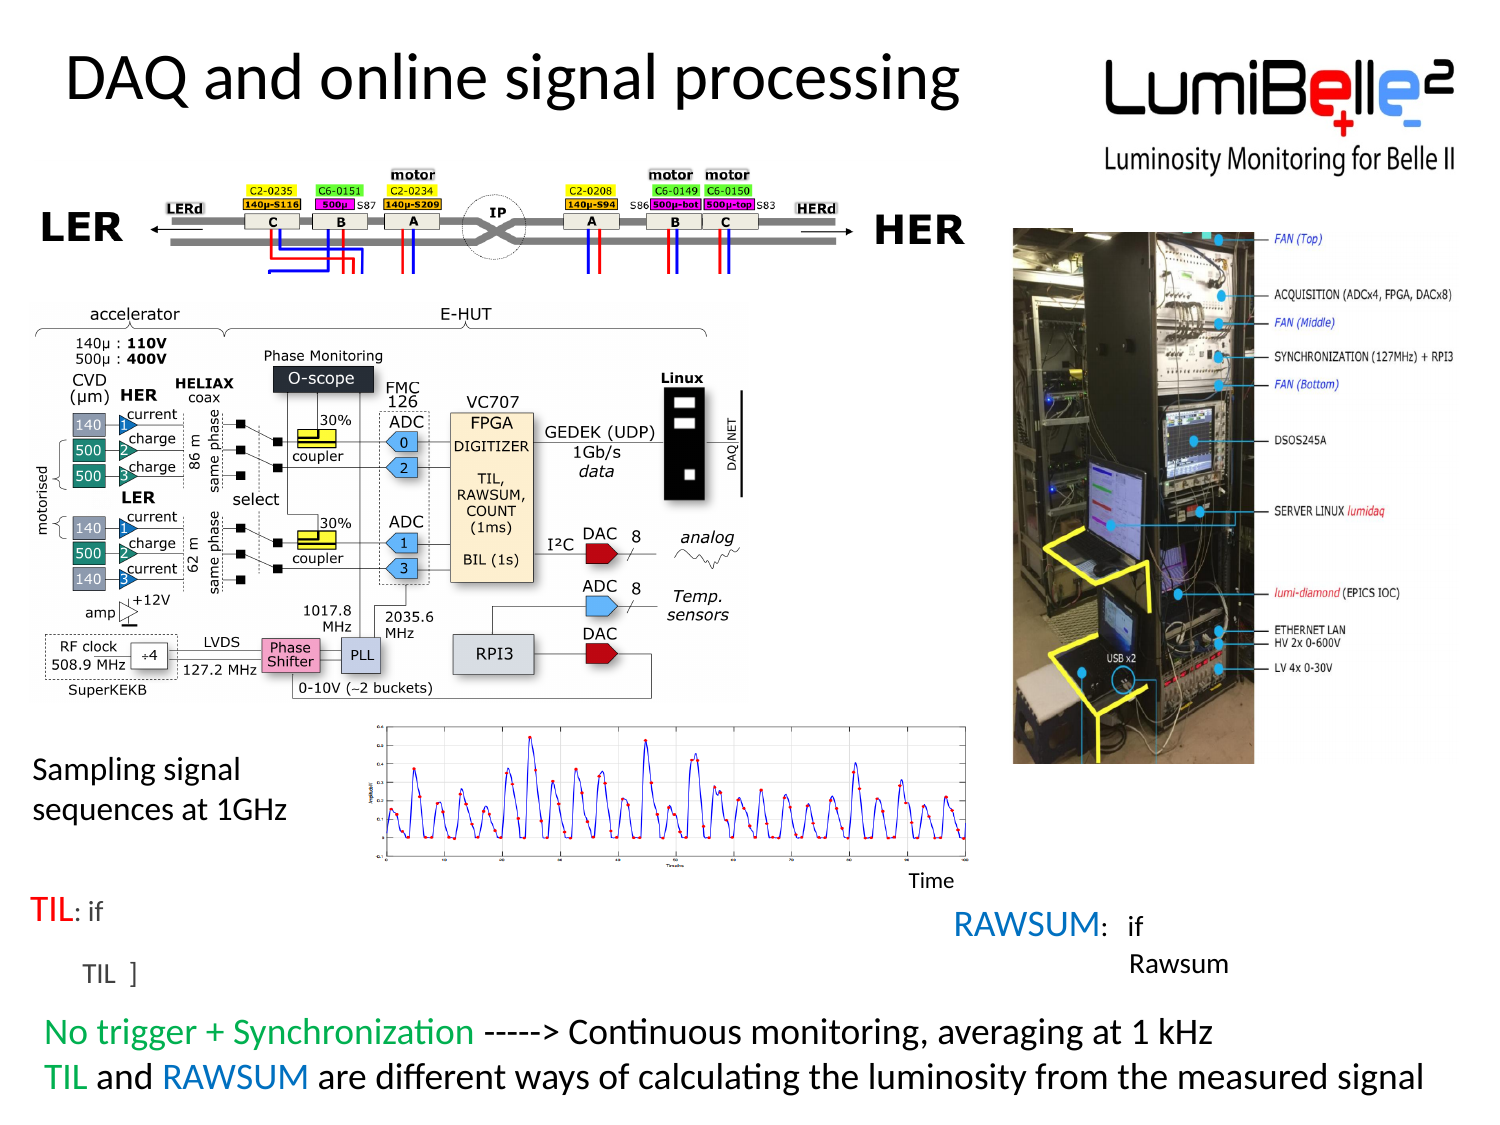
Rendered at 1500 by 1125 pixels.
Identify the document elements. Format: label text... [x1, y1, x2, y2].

picture [1009, 0, 1489, 764]
picture [29, 302, 749, 703]
text_box Time [893, 857, 998, 901]
text_box No trigger + Synchronization -----> Continuous monitoring, averaging at 1 kHz TIL and RAWSUM are different ways of calculating the luminosity from the measured signal [29, 999, 1465, 1105]
picture [359, 719, 980, 882]
title DAQ and online signal processing [17, 8, 1010, 138]
picture [29, 160, 975, 274]
text_box Sampling signal sequences at 1GHz [17, 739, 341, 835]
